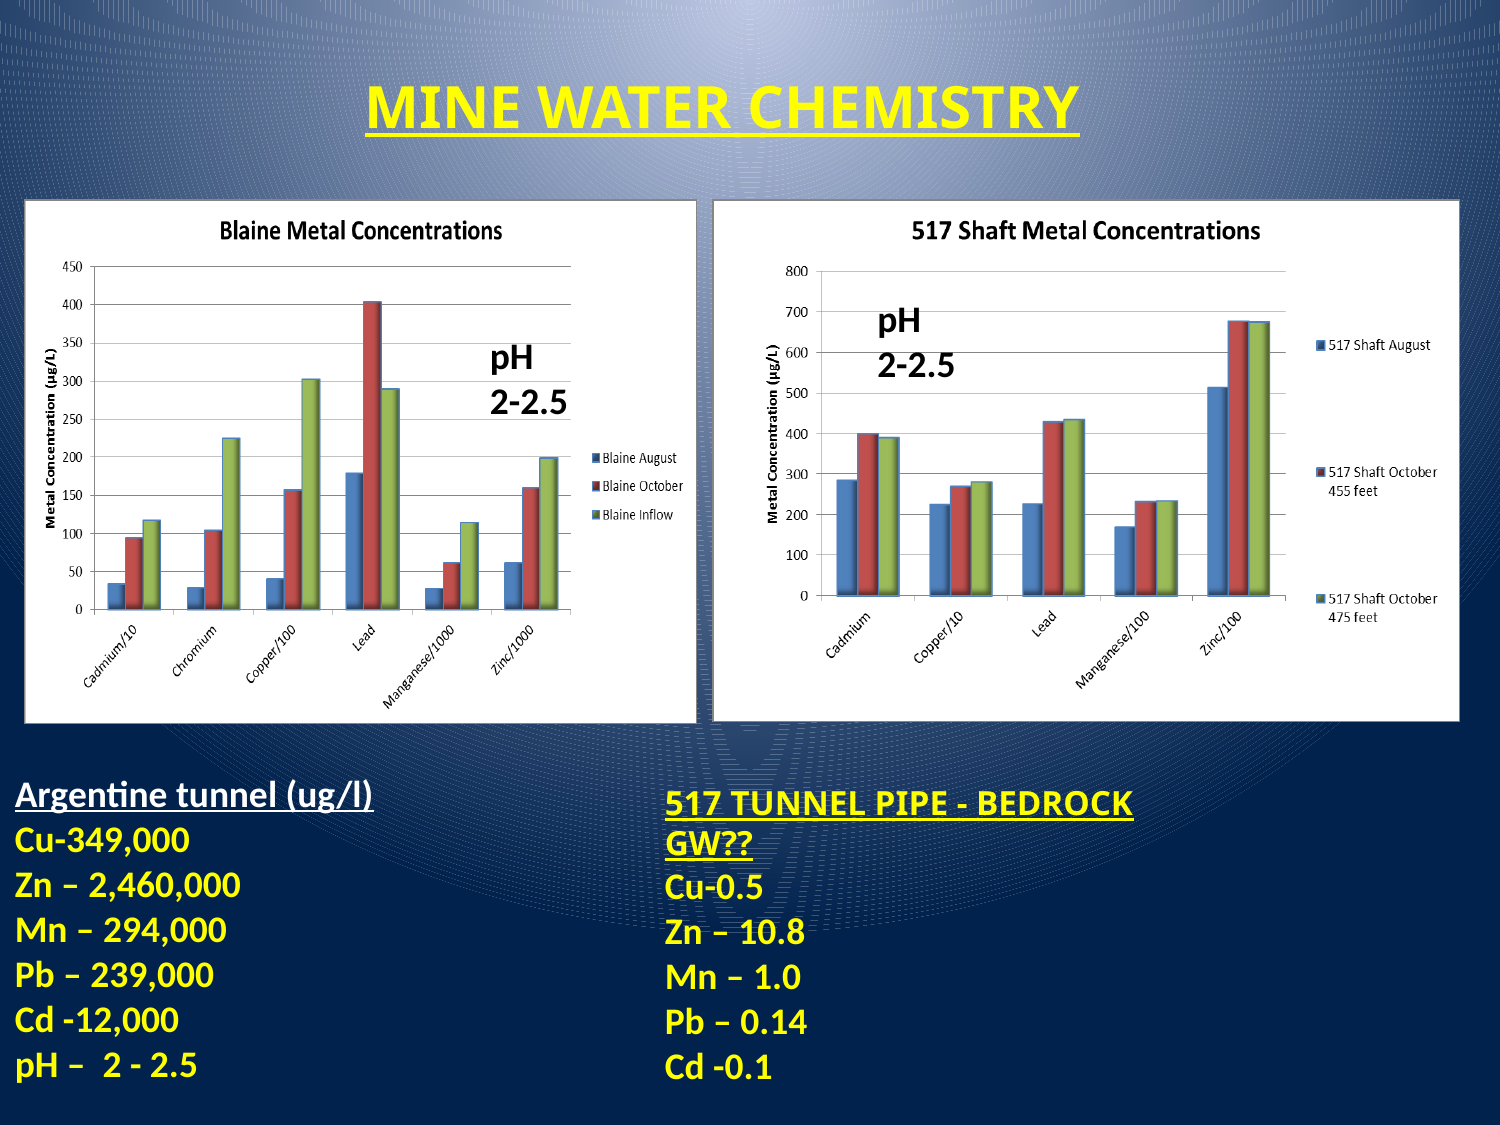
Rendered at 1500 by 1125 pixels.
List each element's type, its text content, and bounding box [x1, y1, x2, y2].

text_box 517 tunnel pipe - bedrock gw?? Cu-0.5 Zn – 10.8 Mn – 1.0 Pb – 0.14 Cd -0.1 [649, 774, 1238, 1125]
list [24, 199, 698, 724]
text_box Argentine tunnel (ug/l) Cu-349,000 Zn – 2,460,000 Mn – 294,000 Pb – 239,000 Cd -12,000 pH – 2 - 2.5 [0, 762, 438, 1093]
text_box MINE WATER CHEMISTRY [49, 62, 1313, 148]
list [712, 199, 1460, 722]
